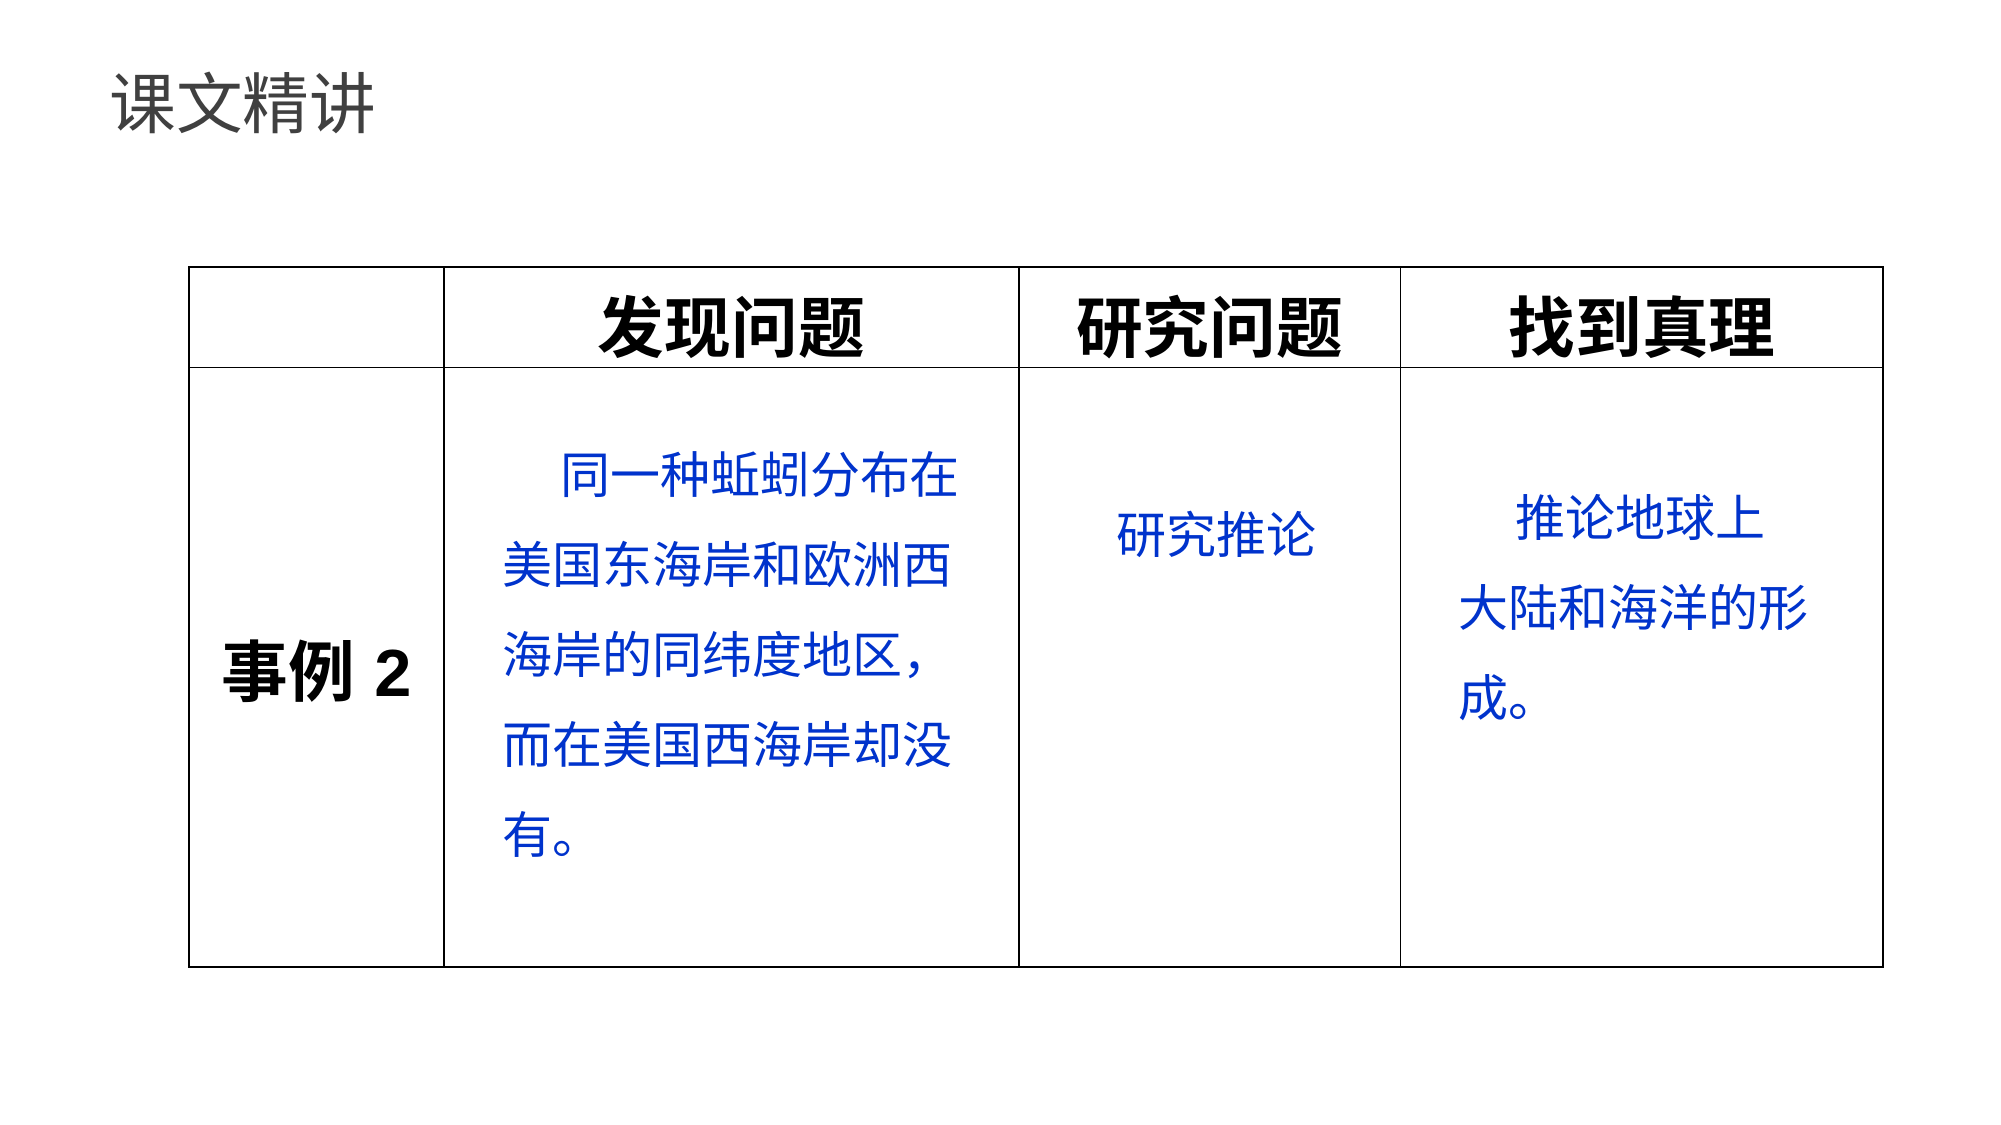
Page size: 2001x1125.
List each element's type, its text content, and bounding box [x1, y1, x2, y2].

text_box 课文精讲 [94, 54, 772, 150]
table_header 找到真理 [1401, 268, 1882, 367]
table_cell [1401, 368, 1882, 966]
table_cell [1020, 368, 1400, 966]
table_header 研究问题 [1020, 268, 1400, 367]
table_cell [445, 368, 1018, 966]
table_cell 事例2 [190, 368, 443, 966]
table_header 发现问题 [445, 268, 1018, 367]
text_box 推论地球上大陆和海洋的形成。 [1443, 448, 1830, 734]
table_header [190, 268, 443, 367]
text_box 同一种蚯蚓分布在美国东海岸和欧洲西海岸的同纬度地区，而在美国西海岸却没有。 [488, 405, 991, 871]
text_box 研究推论 [1063, 466, 1371, 571]
